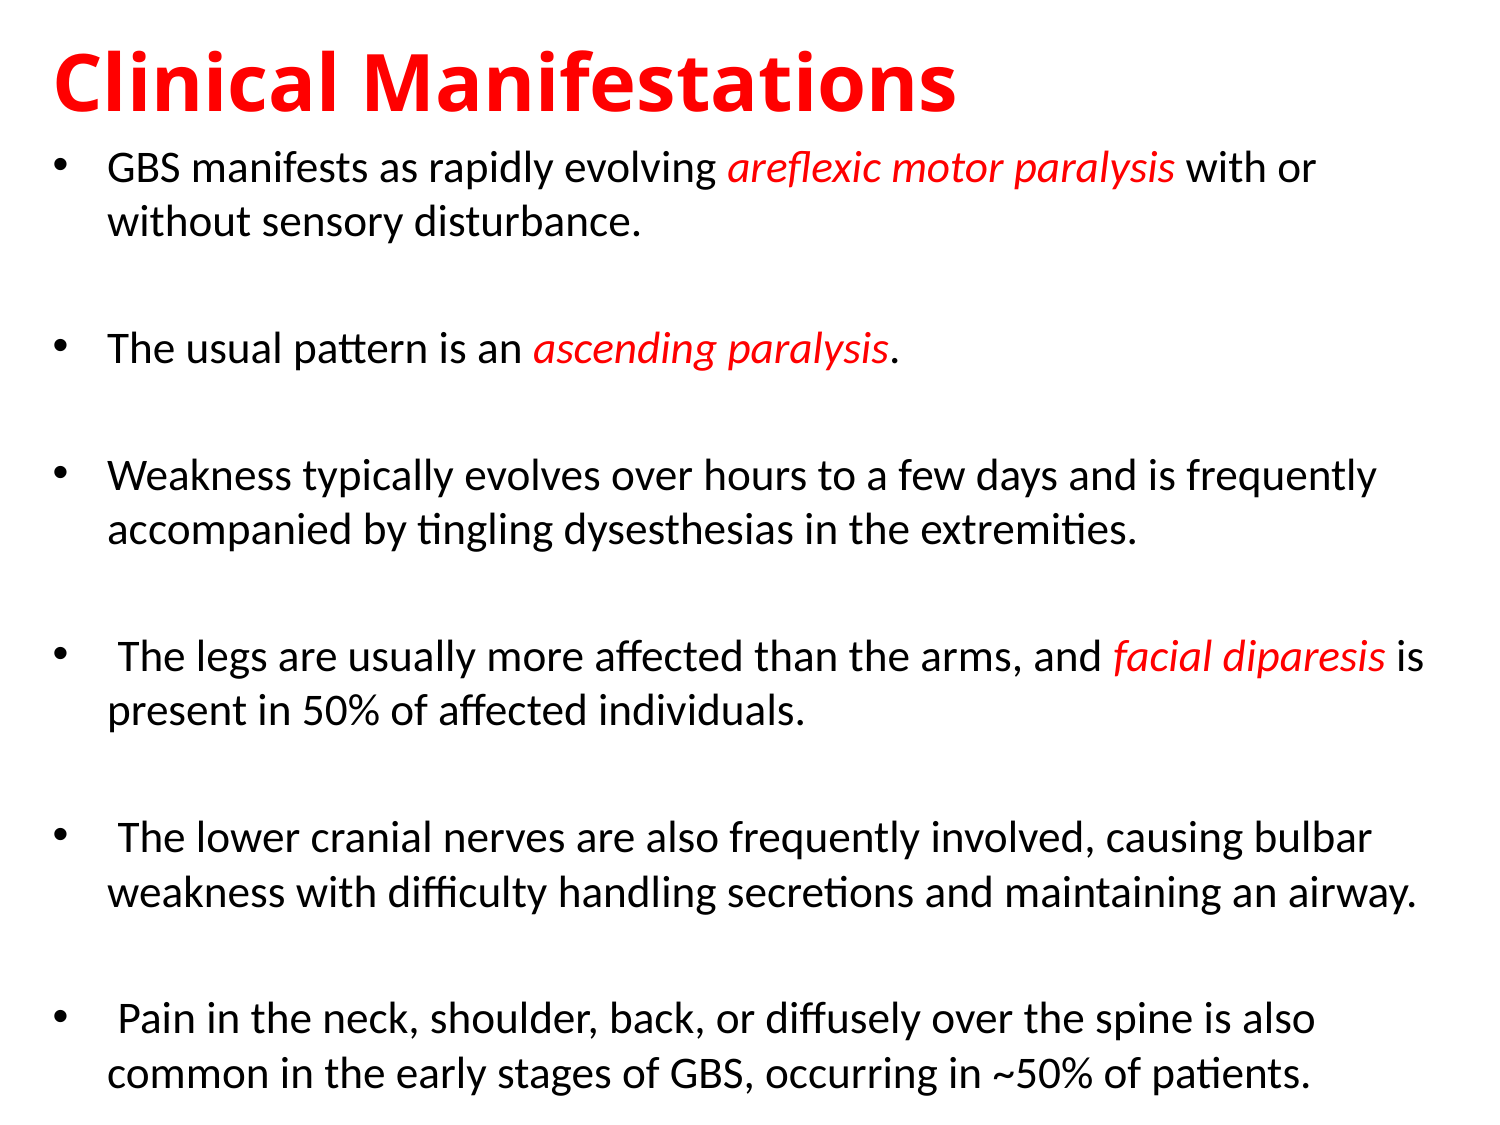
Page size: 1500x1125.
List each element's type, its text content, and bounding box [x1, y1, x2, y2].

list Clinical Manifestations GBS manifests as rapidly evolving areflexic motor paralysis with or without sensory disturbance. The usual pattern is an ascending paralysis. Weakness typically evolves over hours to a few days and is frequently accompanied by tingling dysesthesias in the extremities. The legs are usually more affected than the arms, and facial diparesis is present in 50% of affected individuals. The lower cranial nerves are also frequently involved, causing bulbar weakness with difficulty handling secretions and maintaining an airway. Pain in the neck, shoulder, back, or diffusely over the spine is also common in the early stages of GBS, occurring in ~50% of patients. [37, 24, 1463, 1125]
